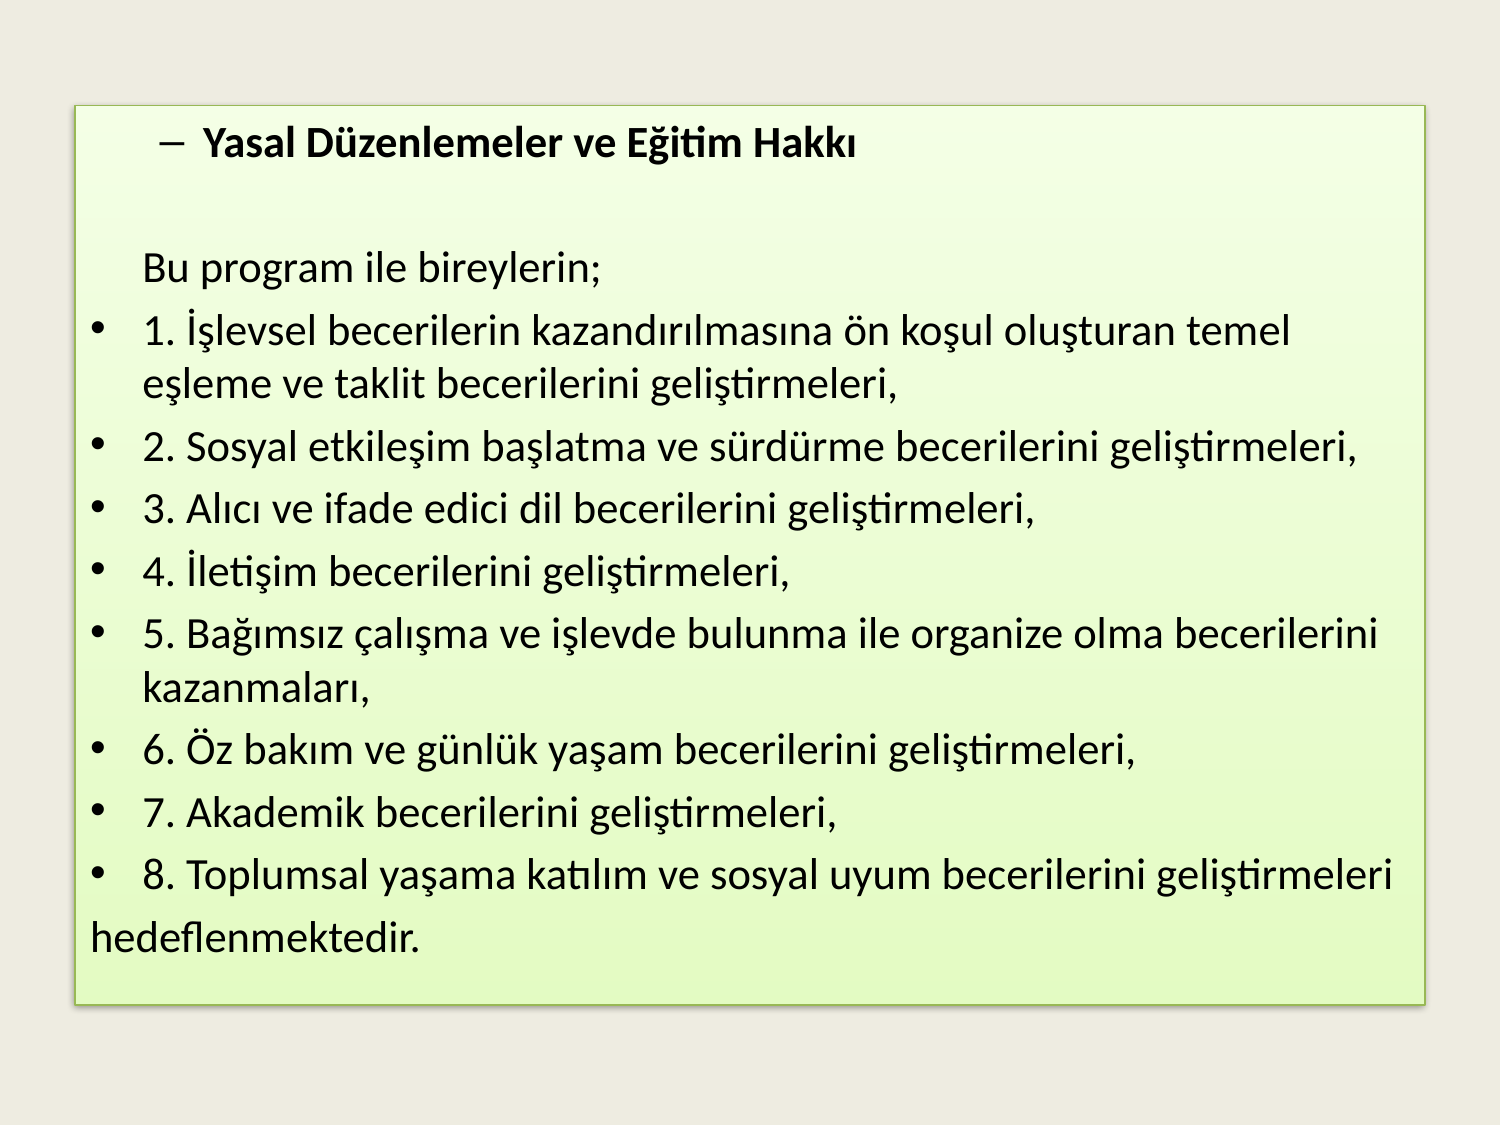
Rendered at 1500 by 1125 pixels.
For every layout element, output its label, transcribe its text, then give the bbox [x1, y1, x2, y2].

list Yasal Düzenlemeler ve Eğitim Hakkı Bu program ile bireylerin; 1. İşlevsel becerilerin kazandırılmasına ön koşul oluşturan temel eşleme ve taklit becerilerini geliştirmeleri, 2. Sosyal etkileşim başlatma ve sürdürme becerilerini geliştirmeleri, 3. Alıcı ve ifade edici dil becerilerini geliştirmeleri, 4. İletişim becerilerini geliştirmeleri, 5. Bağımsız çalışma ve işlevde bulunma ile organize olma becerilerini kazanmaları, 6. Öz bakım ve günlük yaşam becerilerini geliştirmeleri, 7. Akademik becerilerini geliştirmeleri, 8. Toplumsal yaşama katılım ve sosyal uyum becerilerini geliştirmeleri hedeflenmektedir. [74, 105, 1426, 1006]
